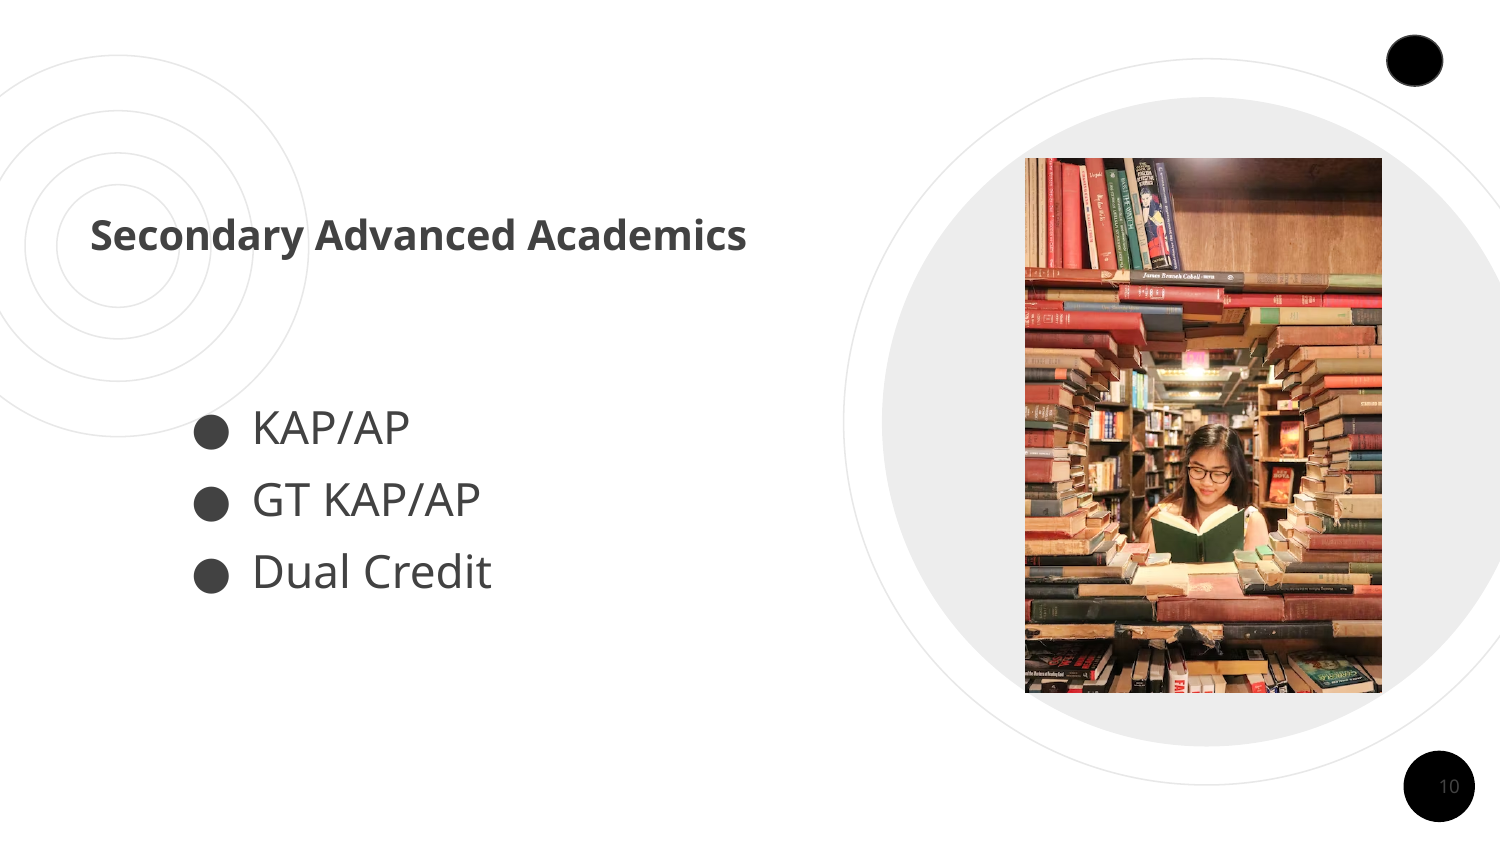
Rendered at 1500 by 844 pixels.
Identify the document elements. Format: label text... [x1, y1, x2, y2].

title Secondary Advanced Academics [75, 191, 814, 304]
slide_number ‹#› [1403, 750, 1475, 823]
list KAP/AP GT KAP/AP Dual Credit [161, 371, 814, 801]
picture [1025, 158, 1382, 693]
text_box [1386, 35, 1443, 87]
